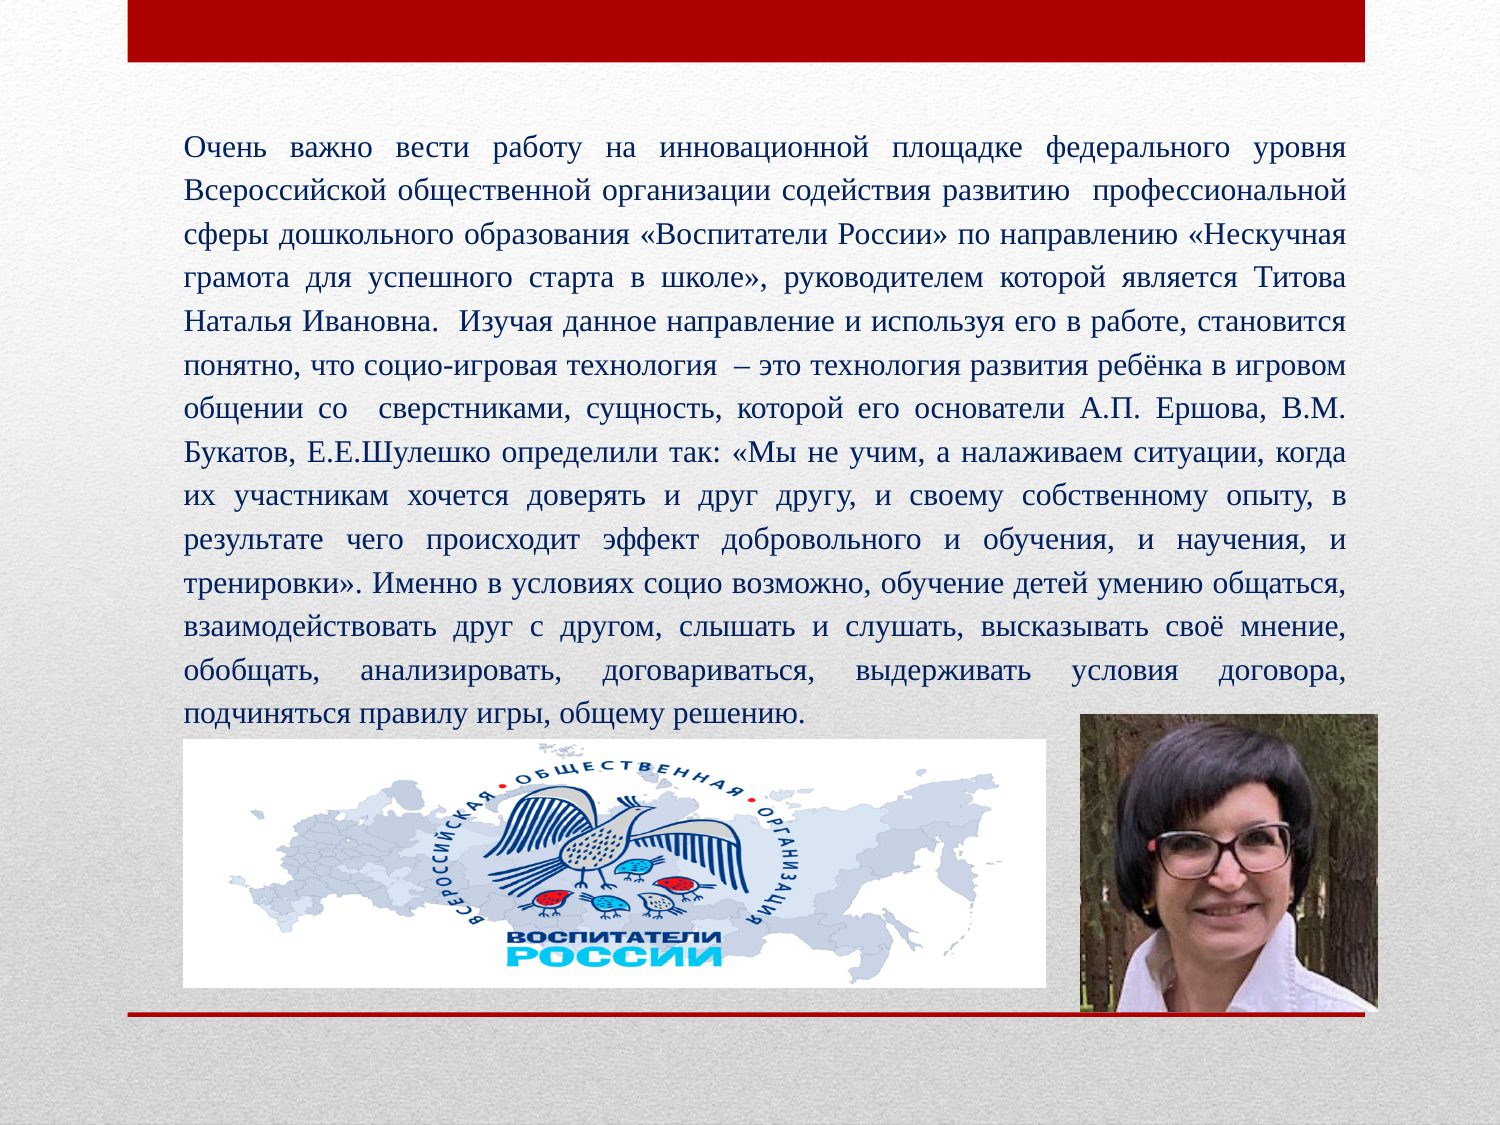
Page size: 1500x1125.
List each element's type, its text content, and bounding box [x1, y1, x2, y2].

picture [182, 738, 1047, 989]
picture [1079, 714, 1379, 1013]
list Очень важно вести работу на инновационной площадке федерального уровня Всероссийской общественной организации содействия развитию профессиональной сферы дошкольного образования «Воспитатели России» по направлению «Нескучная грамота для успешного старта в школе», руководителем которой является Титова Наталья Ивановна. Изучая данное направление и используя его в работе, становится понятно, что социо-игровая технология – это технология развития ребёнка в игровом общении со сверстниками, сущность, которой его основатели А.П. Ершова, В.М. Букатов, Е.Е.Шулешко определили так: «Мы не учим, а налаживаем ситуации, когда их участникам хочется доверять и друг другу, и своему собственному опыту, в результате чего происходит эффект добровольного и обучения, и научения, и тренировки». Именно в условиях социо возможно, обучение детей умению общаться, взаимодействовать друг с другом, слышать и слушать, высказывать своё мнение, обобщать, анализировать, договариваться, выдерживать условия договора, подчиняться правилу игры, общему решению. [125, 112, 1363, 752]
